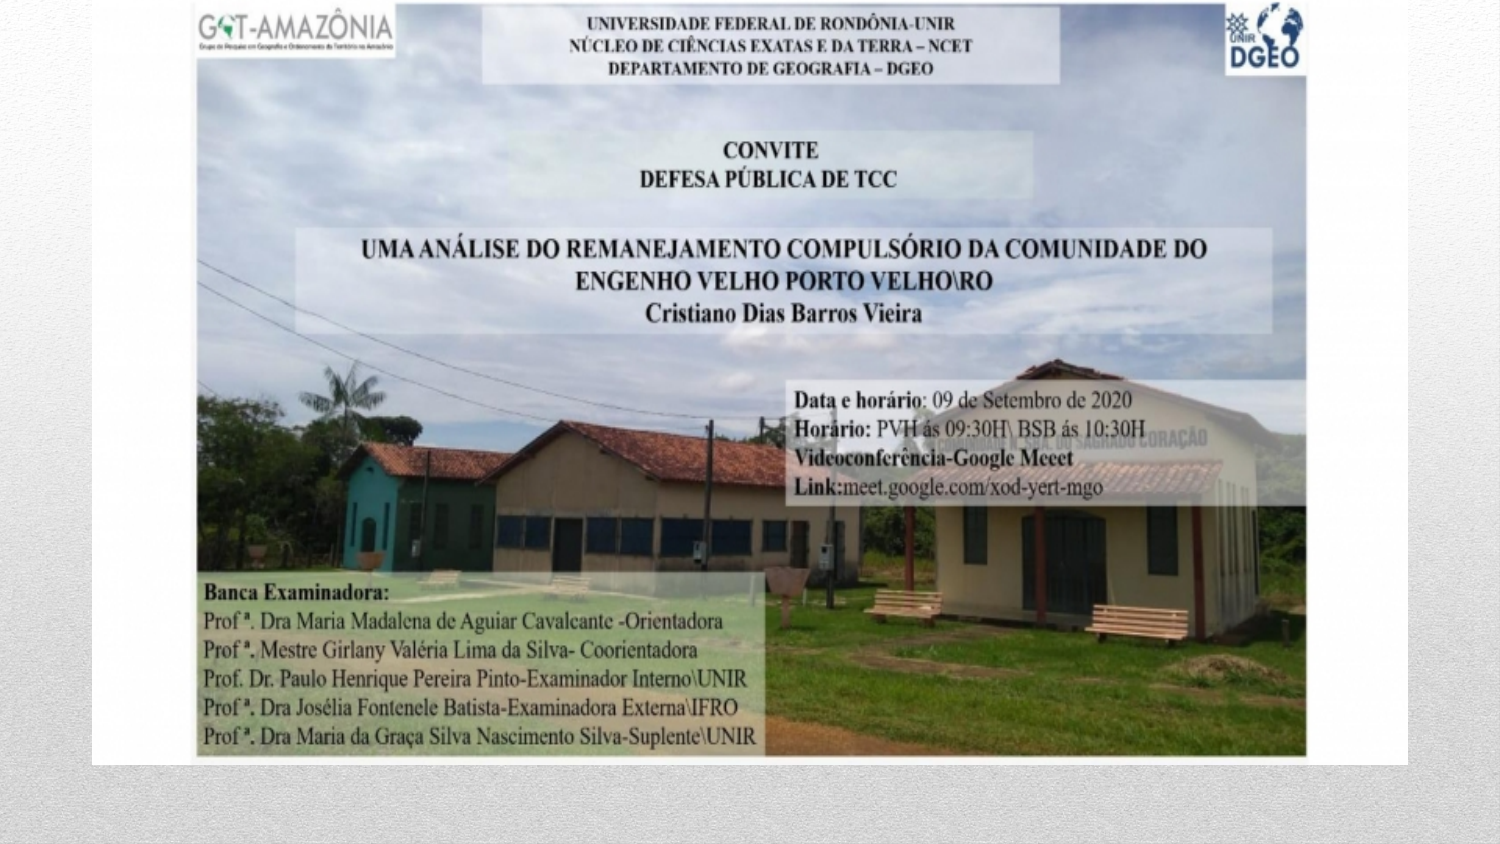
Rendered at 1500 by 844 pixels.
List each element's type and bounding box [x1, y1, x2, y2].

picture [91, 0, 1409, 766]
